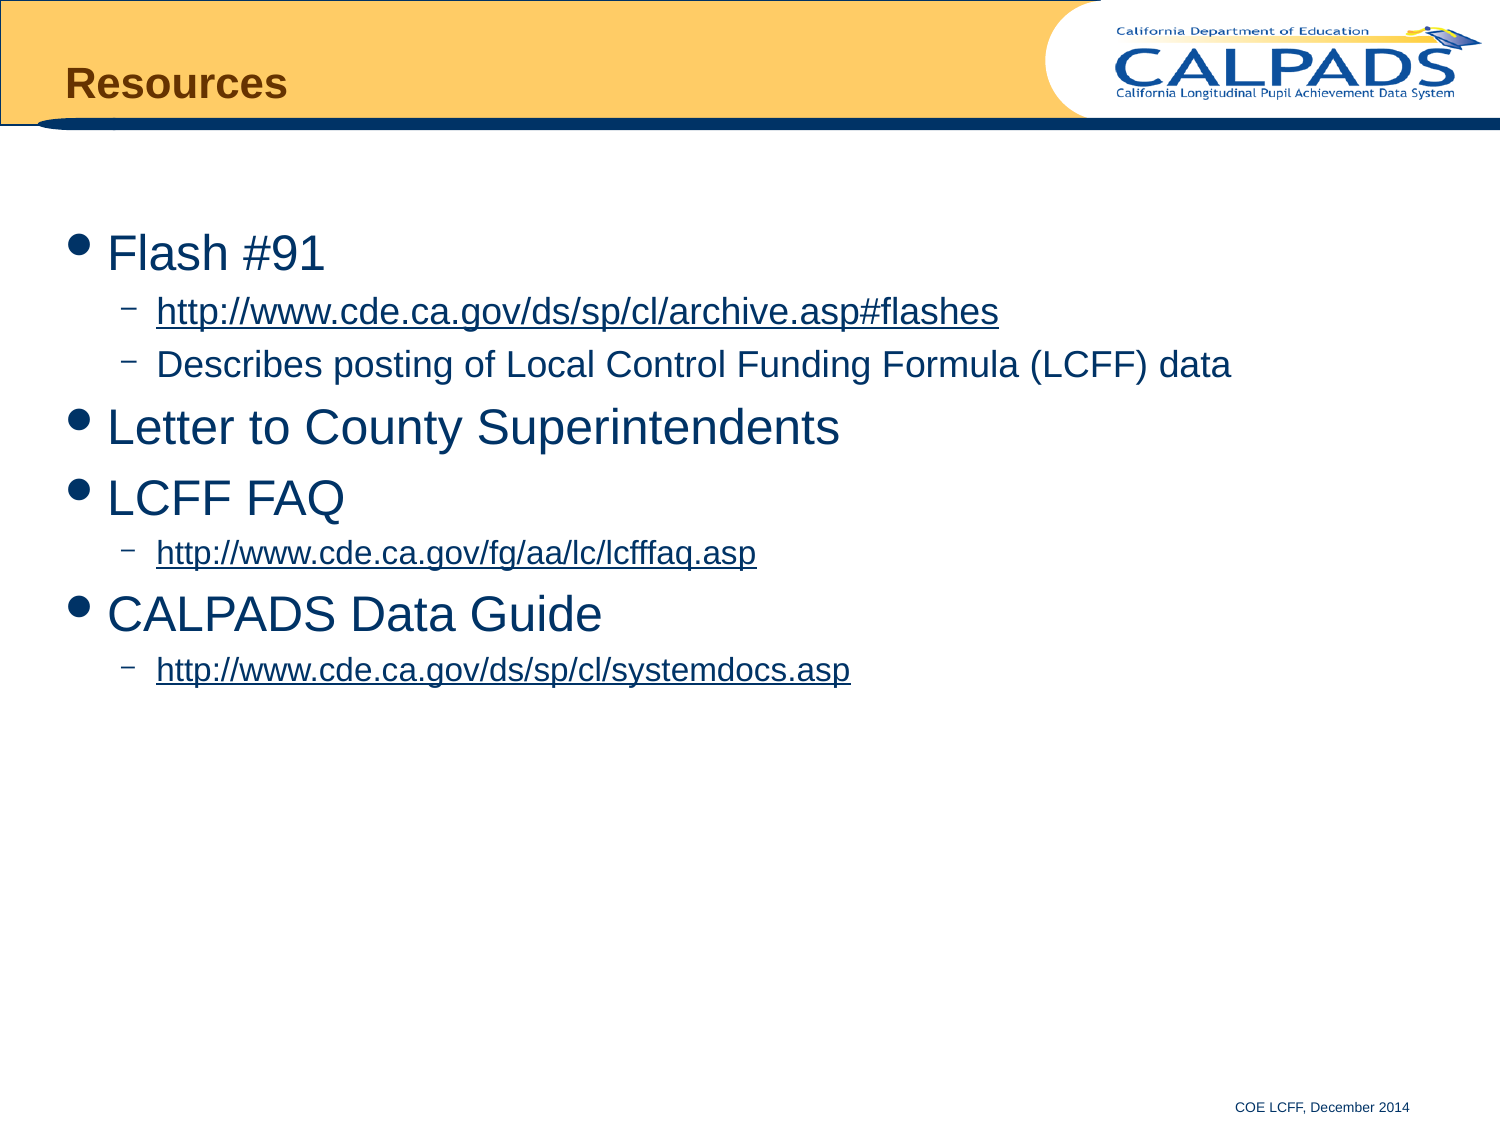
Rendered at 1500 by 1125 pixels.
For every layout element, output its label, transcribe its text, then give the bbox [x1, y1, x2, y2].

picture [1112, 24, 1482, 100]
footer COE LCFF, December 2014 [624, 1081, 1426, 1123]
list Flash #91 http://www.cde.ca.gov/ds/sp/cl/archive.asp#flashes Describes posting of Local Control Funding Formula (LCFF) data Letter to County Superintendents LCFF FAQ http://www.cde.ca.gov/fg/aa/lc/lcfffaq.asp CALPADS Data Guide http://www.cde.ca.gov/ds/sp/cl/systemdocs.asp [50, 212, 1450, 913]
title Resources [50, 28, 950, 116]
